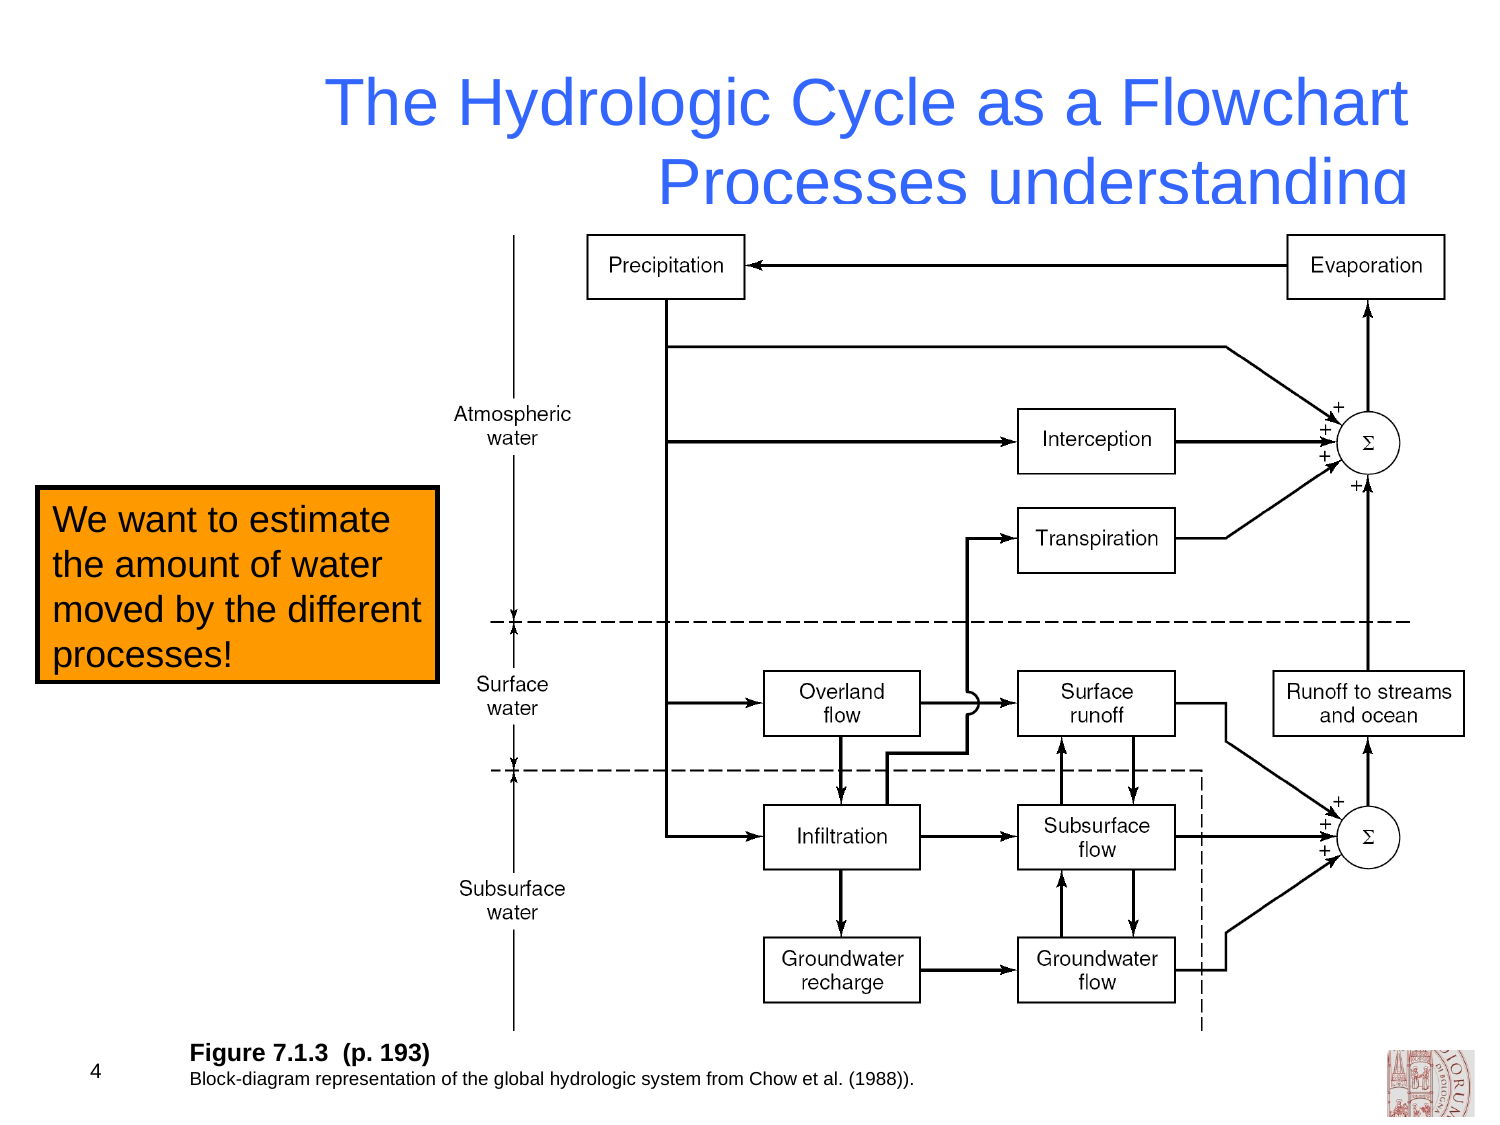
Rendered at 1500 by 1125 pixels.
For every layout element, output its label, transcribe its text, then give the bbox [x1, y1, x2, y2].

text_box We want to estimate the amount of water moved by the different processes! [37, 487, 438, 683]
text_box Figure 7.1.3 (p. 193) Block-diagram representation of the global hydrologic system from Chow et al. (1988)). [174, 1024, 1063, 1100]
slide_number 4 [74, 1024, 426, 1104]
title The Hydrologic Cycle as a Flowchart Processes understanding [74, 44, 1426, 233]
picture [449, 204, 1476, 1117]
